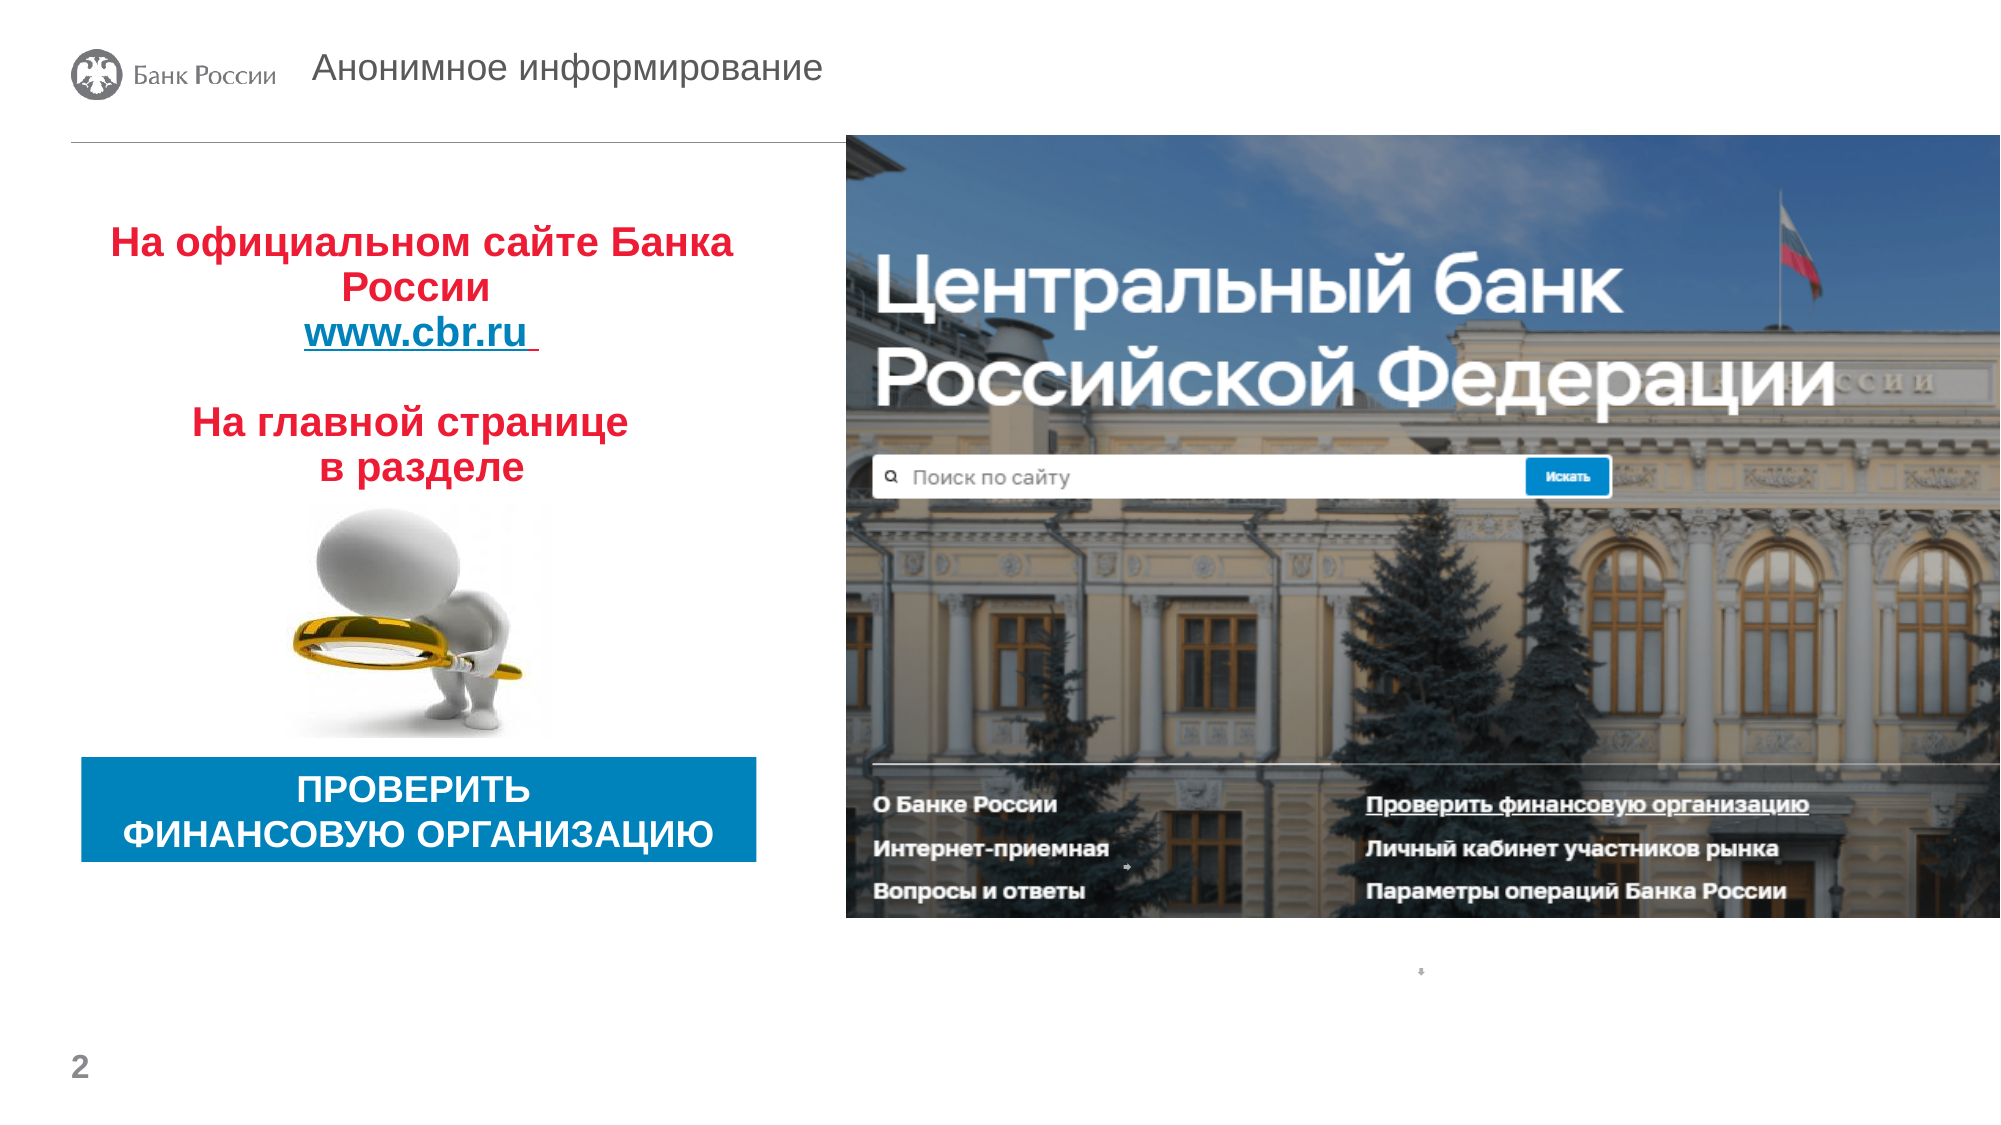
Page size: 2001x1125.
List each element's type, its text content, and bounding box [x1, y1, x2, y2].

title На официальном сайте Банка России www.cbr.ru На главной странице в разделе [62, 130, 782, 721]
text_box [1415, 967, 1428, 978]
picture [265, 503, 552, 738]
picture [846, 135, 2000, 918]
text_box Анонимное информирование [286, 44, 1947, 96]
picture [71, 49, 275, 100]
text_box ПРОВЕРИТЬ ФИНАНСОВУЮ ОРГАНИЗАЦИЮ [81, 757, 757, 862]
